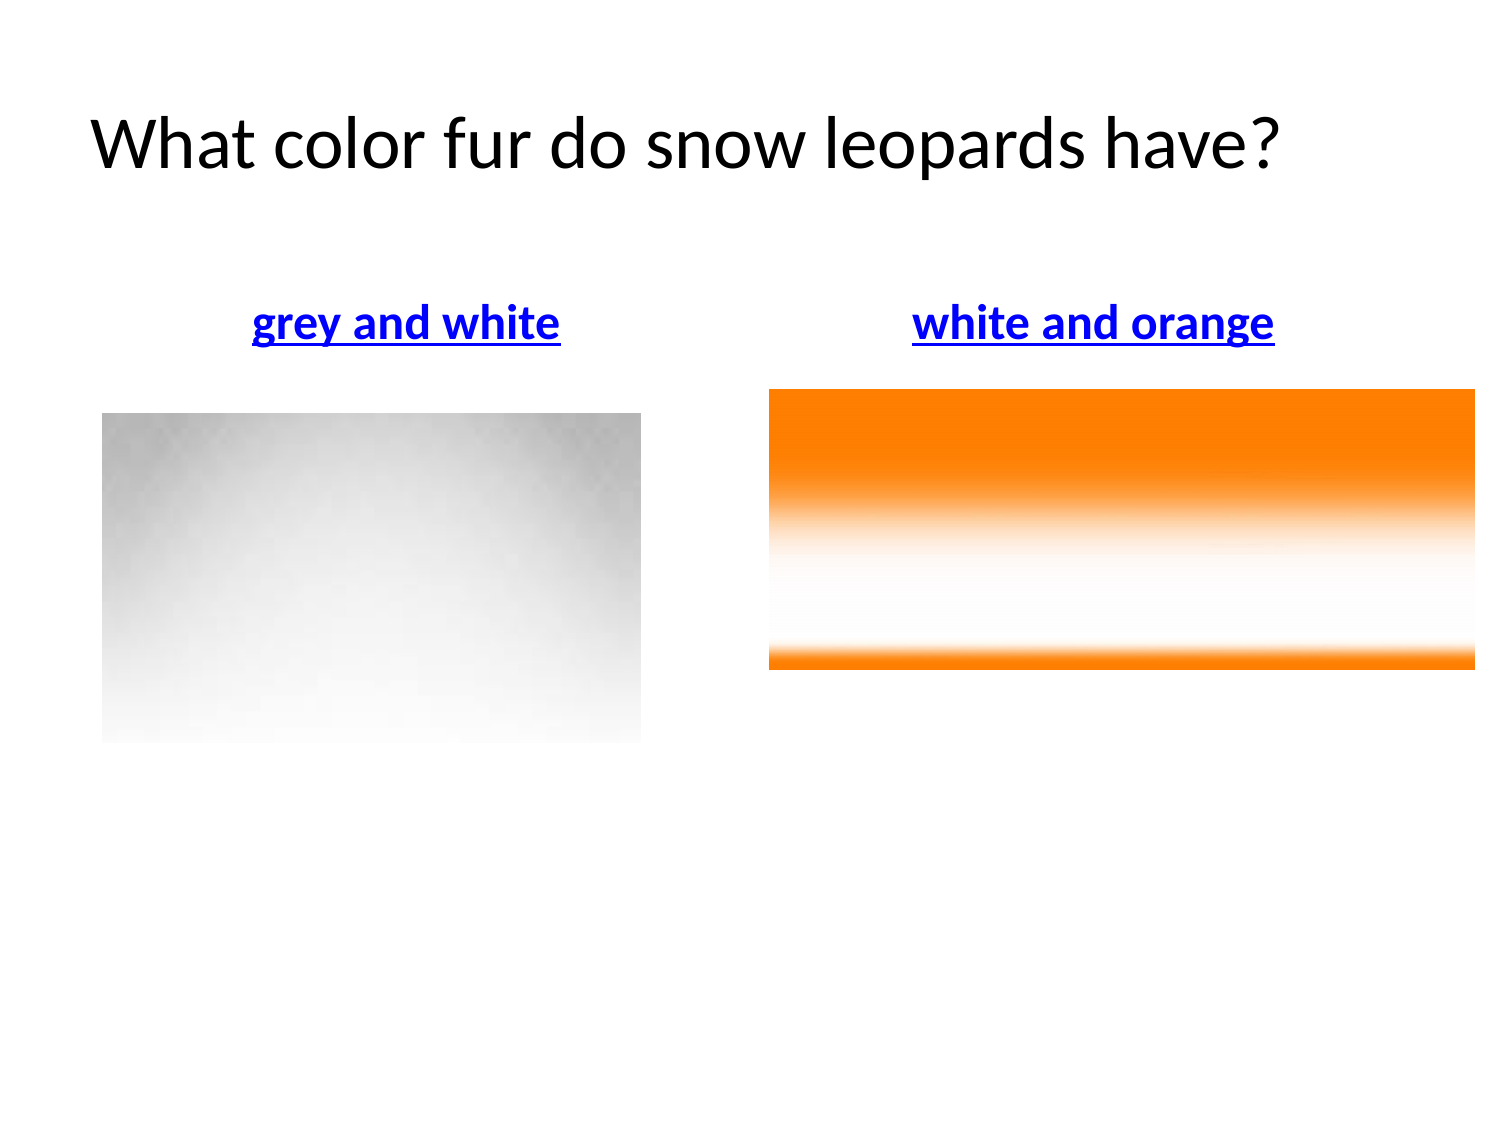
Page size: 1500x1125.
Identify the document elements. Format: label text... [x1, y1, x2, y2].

title What color fur do snow leopards have? [75, 45, 1425, 233]
list white and orange [761, 251, 1425, 357]
picture [102, 412, 641, 743]
list grey and white [75, 251, 738, 357]
picture [768, 389, 1475, 670]
